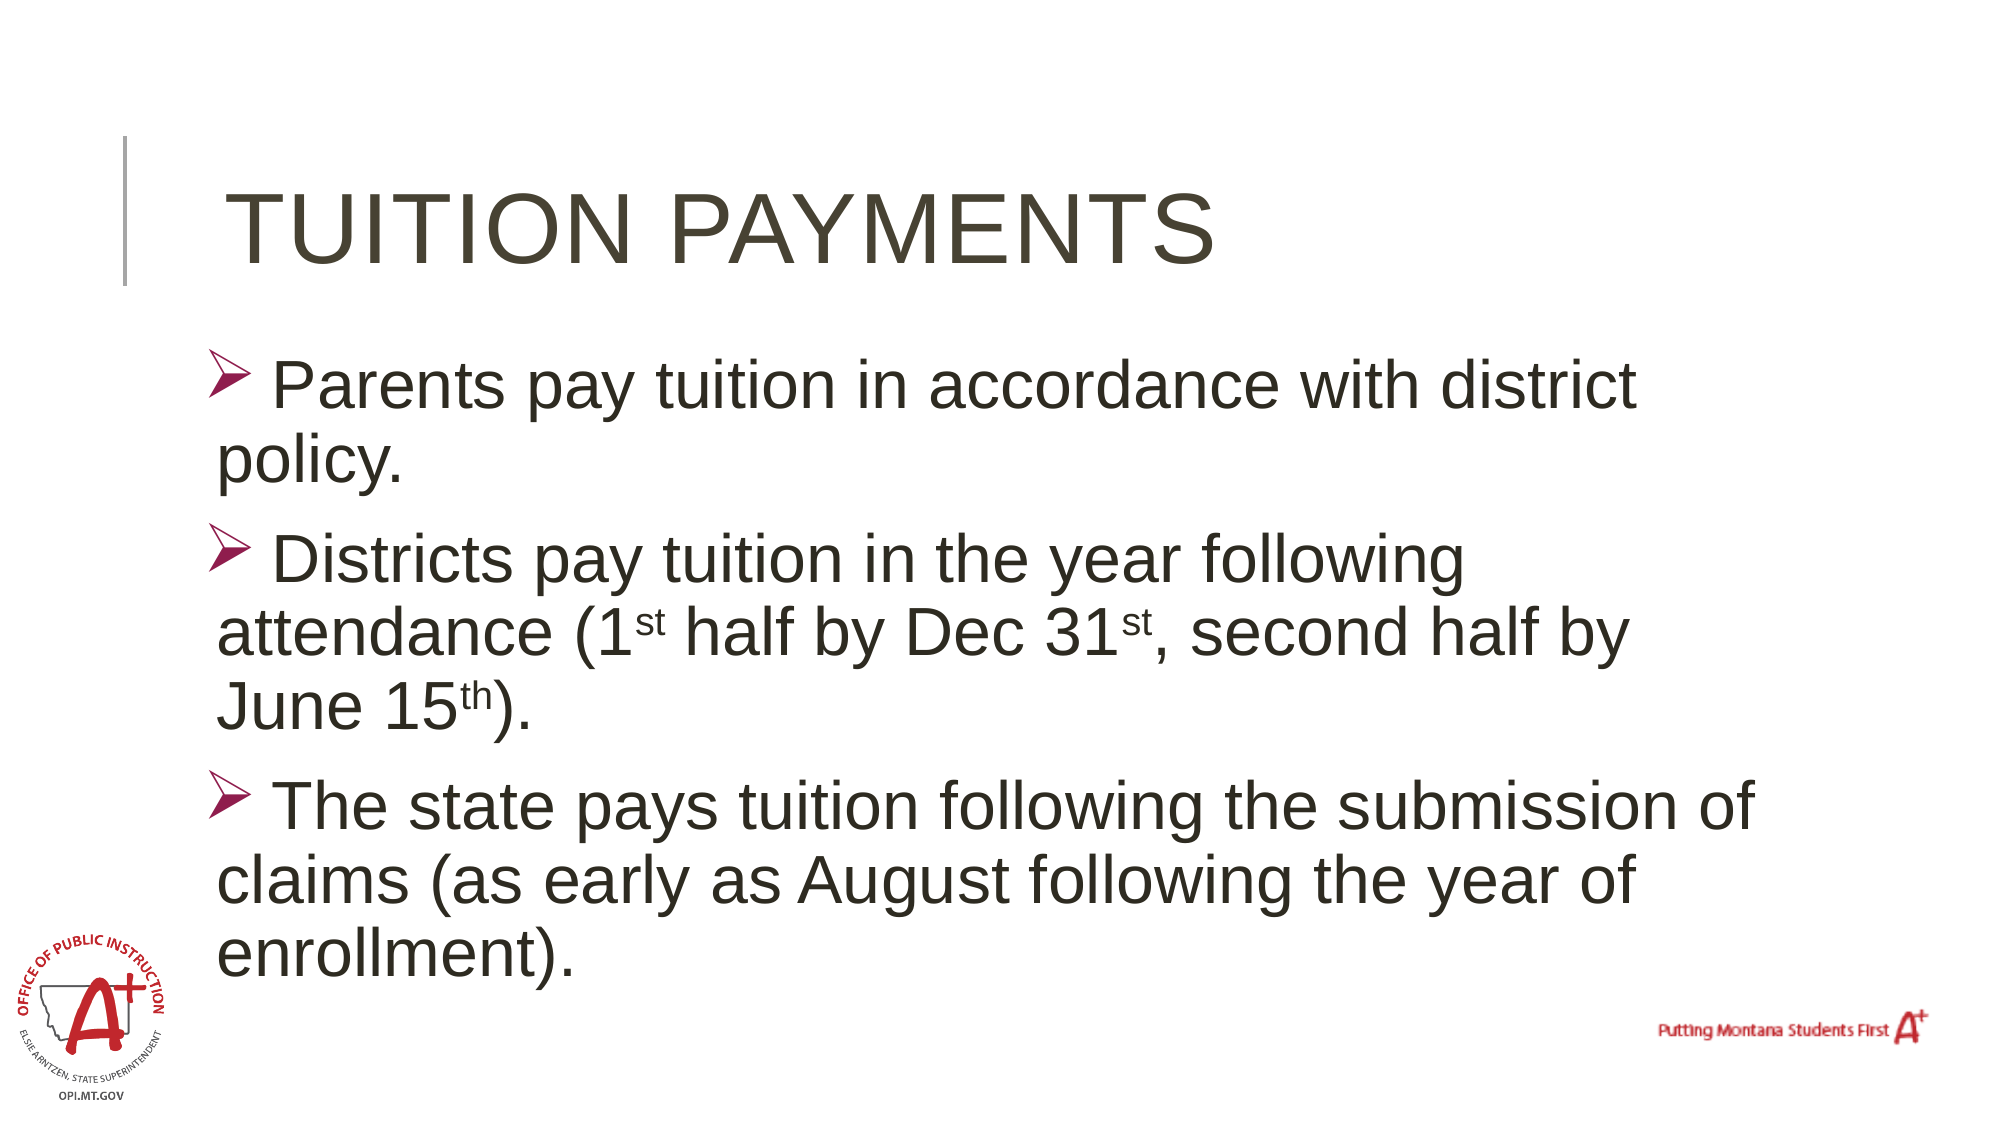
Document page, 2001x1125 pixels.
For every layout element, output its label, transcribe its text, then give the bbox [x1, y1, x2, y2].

title Tuition payments [209, 96, 1805, 373]
picture [1654, 999, 1938, 1054]
picture [0, 931, 176, 1107]
list Parents pay tuition in accordance with district policy. Districts pay tuition in the year following attendance (1st half by Dec 31st, second half by June 15th). The state pays tuition following the submission of claims (as early as August following the year of enrollment). [195, 341, 1791, 1002]
